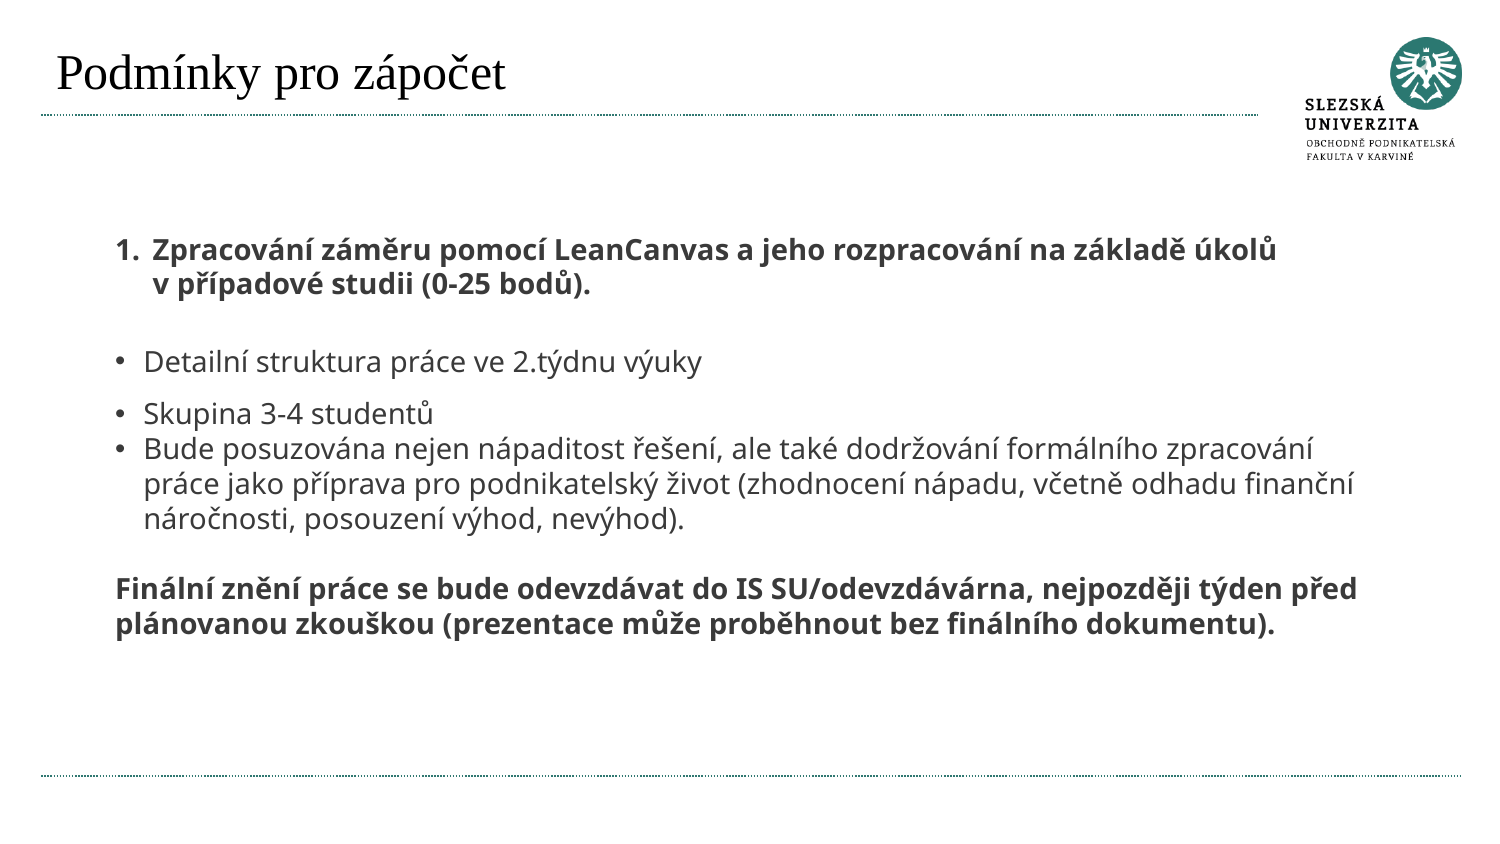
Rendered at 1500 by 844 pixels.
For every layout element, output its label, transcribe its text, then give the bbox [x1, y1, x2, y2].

text_box Zpracování záměru pomocí LeanCanvas a jeho rozpracování na základě úkolů v případové studii (0-25 bodů). Detailní struktura práce ve 2.týdnu výuky Skupina 3-4 studentů Bude posuzována nejen nápaditost řešení, ale také dodržování formálního zpracování práce jako příprava pro podnikatelský život (zhodnocení nápadu, včetně odhadu finanční náročnosti, posouzení výhod, nevýhod). Finální znění práce se bude odevzdávat do IS SU/odevzdávárna, nejpozději týden před plánovanou zkouškou (prezentace může proběhnout bez finálního dokumentu). [100, 223, 1400, 648]
title Podmínky pro zápočet [41, 32, 1128, 116]
picture [1305, 37, 1462, 160]
